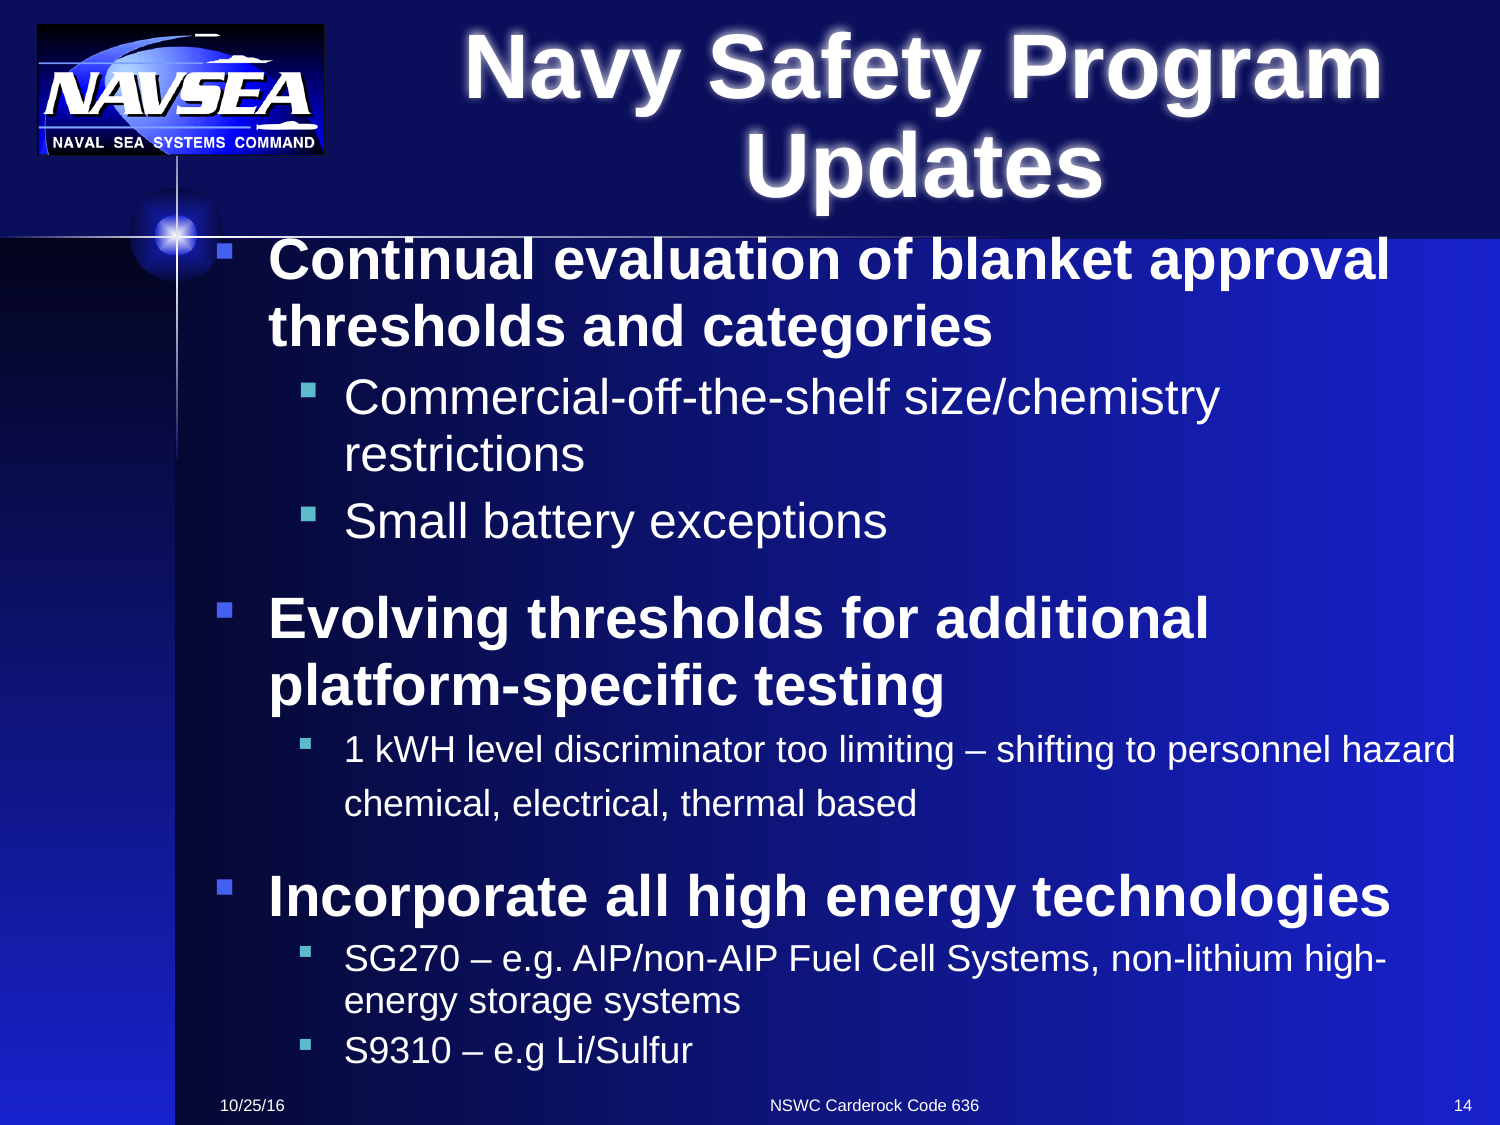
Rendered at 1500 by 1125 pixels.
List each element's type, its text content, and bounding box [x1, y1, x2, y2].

footer NSWC Carderock Code 636 [637, 1087, 1113, 1125]
list Continual evaluation of blanket approval thresholds and categories Commercial-off-the-shelf size/chemistry restrictions Small battery exceptions Evolving thresholds for additional platform-specific testing 1 kWH level discriminator too limiting – shifting to personnel hazard chemical, electrical, thermal based Incorporate all high energy technologies SG270 – e.g. AIP/non-AIP Fuel Cell Systems, non-lithium high-energy storage systems S9310 – e.g Li/Sulfur [197, 219, 1473, 969]
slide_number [204, 1087, 518, 1125]
picture [37, 24, 325, 156]
slide_number 14 [1175, 1087, 1488, 1125]
title Navy Safety Program Updates [387, 24, 1463, 213]
